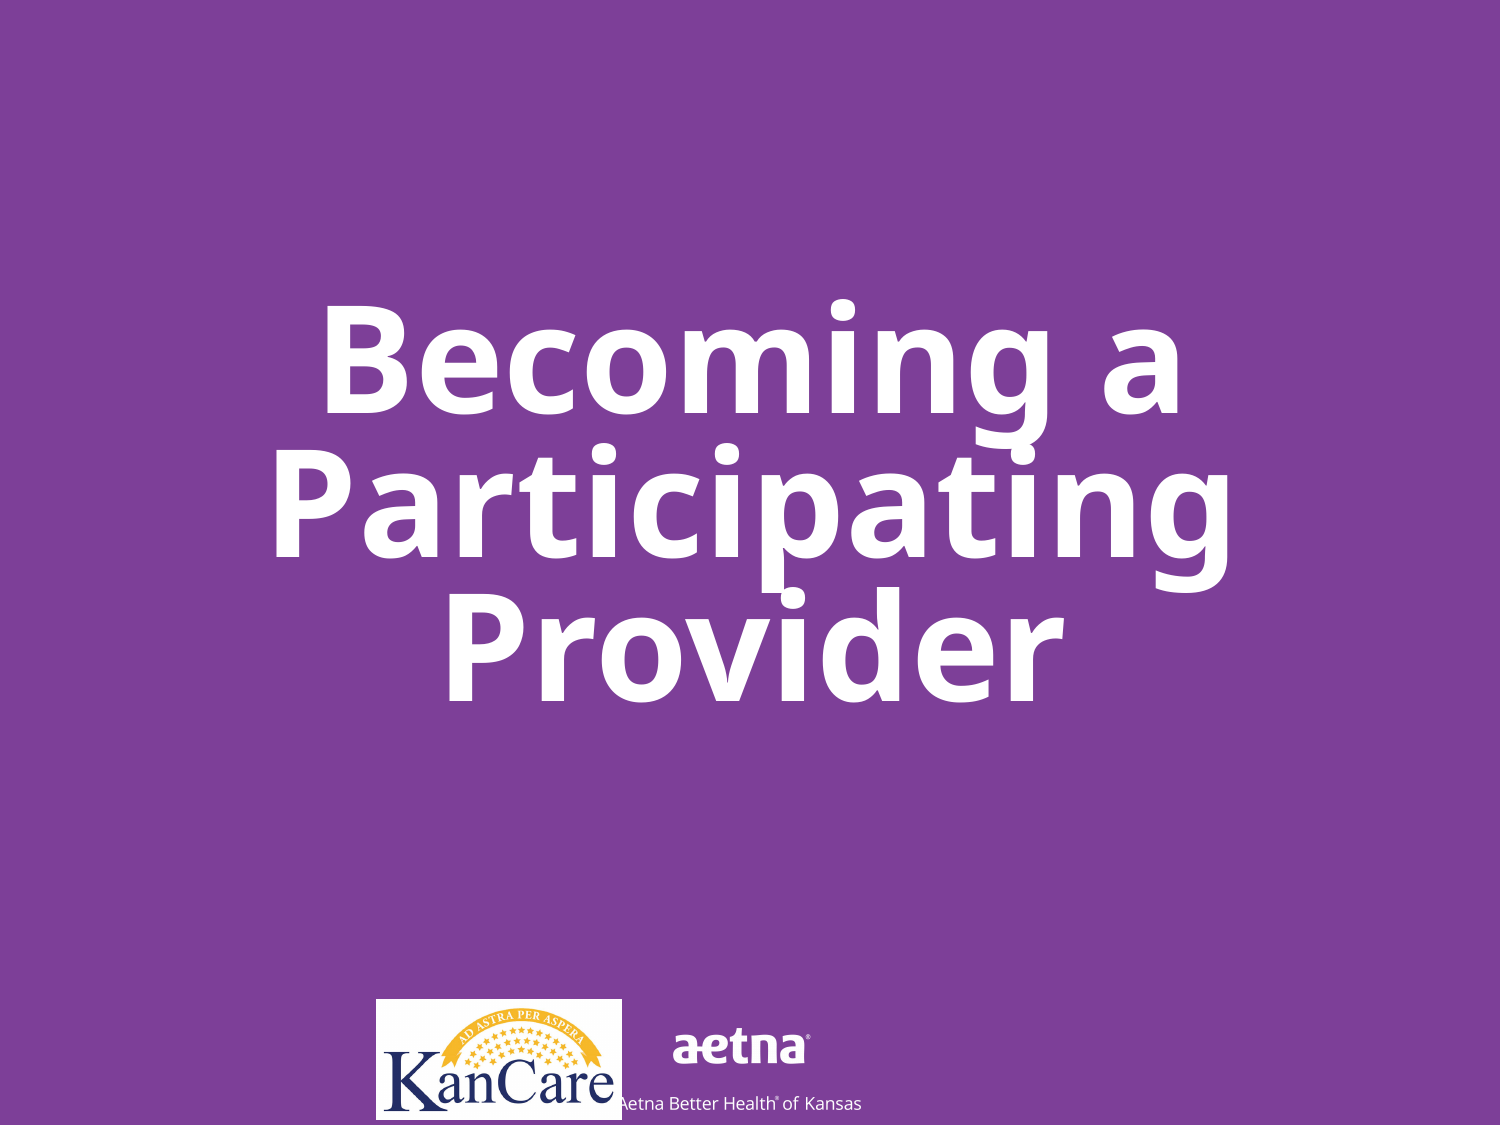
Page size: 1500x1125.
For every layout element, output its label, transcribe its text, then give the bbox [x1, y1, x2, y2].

list Becoming a Participating Provider [55, 88, 1449, 942]
picture [376, 999, 861, 1120]
